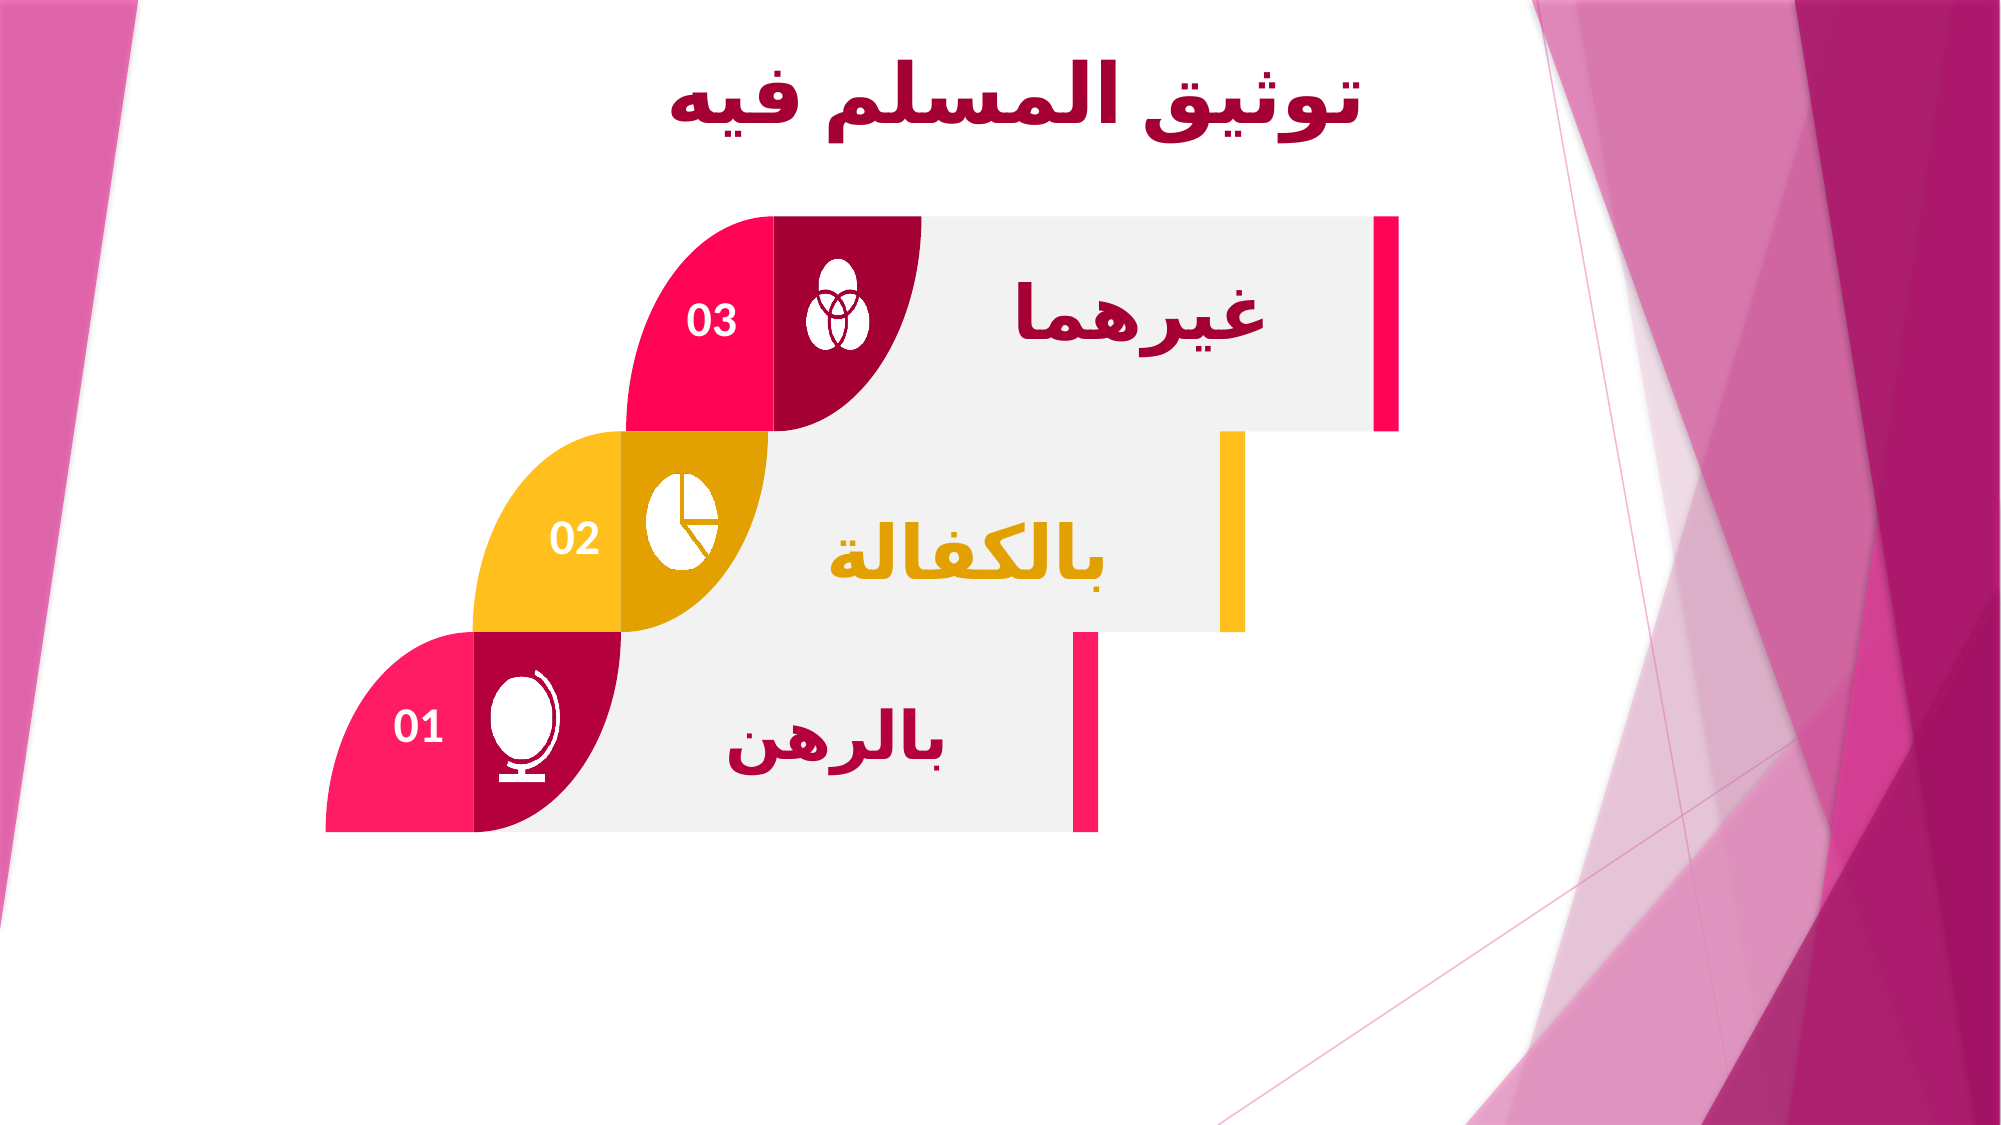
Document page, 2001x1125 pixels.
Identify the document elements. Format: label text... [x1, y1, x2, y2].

text_box توثيق المسلم فيه [387, 32, 1645, 148]
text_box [625, 215, 1400, 432]
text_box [472, 430, 1246, 633]
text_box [325, 631, 1099, 833]
